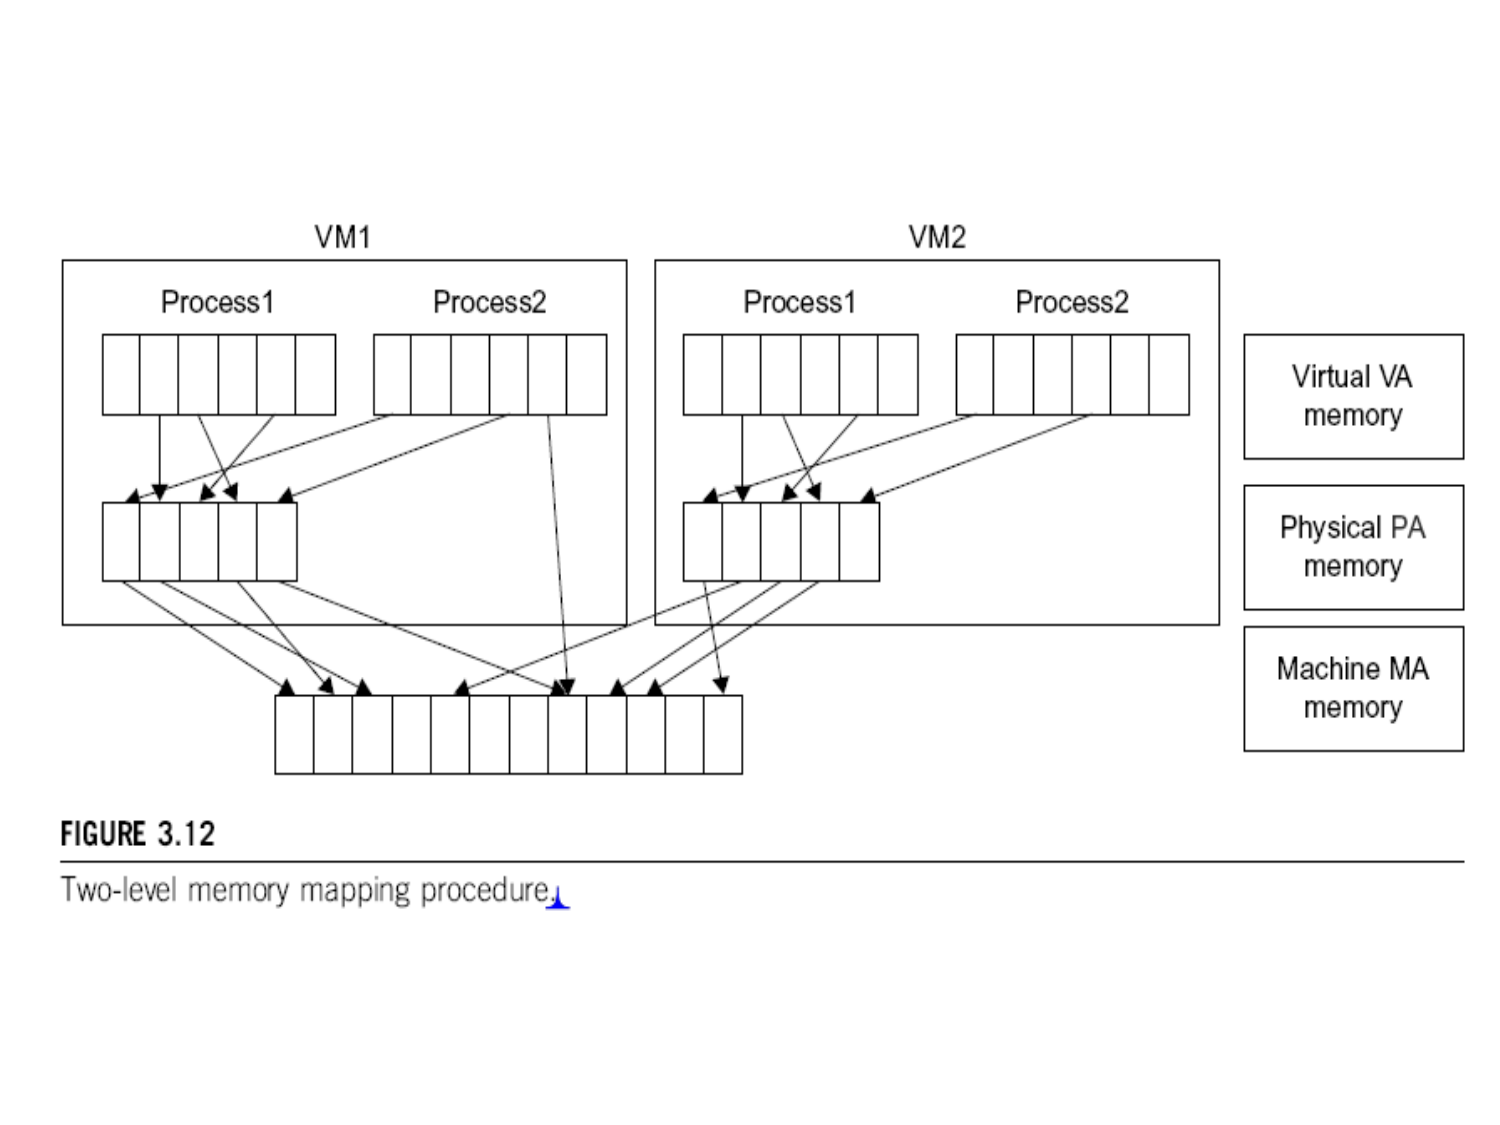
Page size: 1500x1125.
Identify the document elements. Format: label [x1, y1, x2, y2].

picture [27, 127, 1500, 951]
